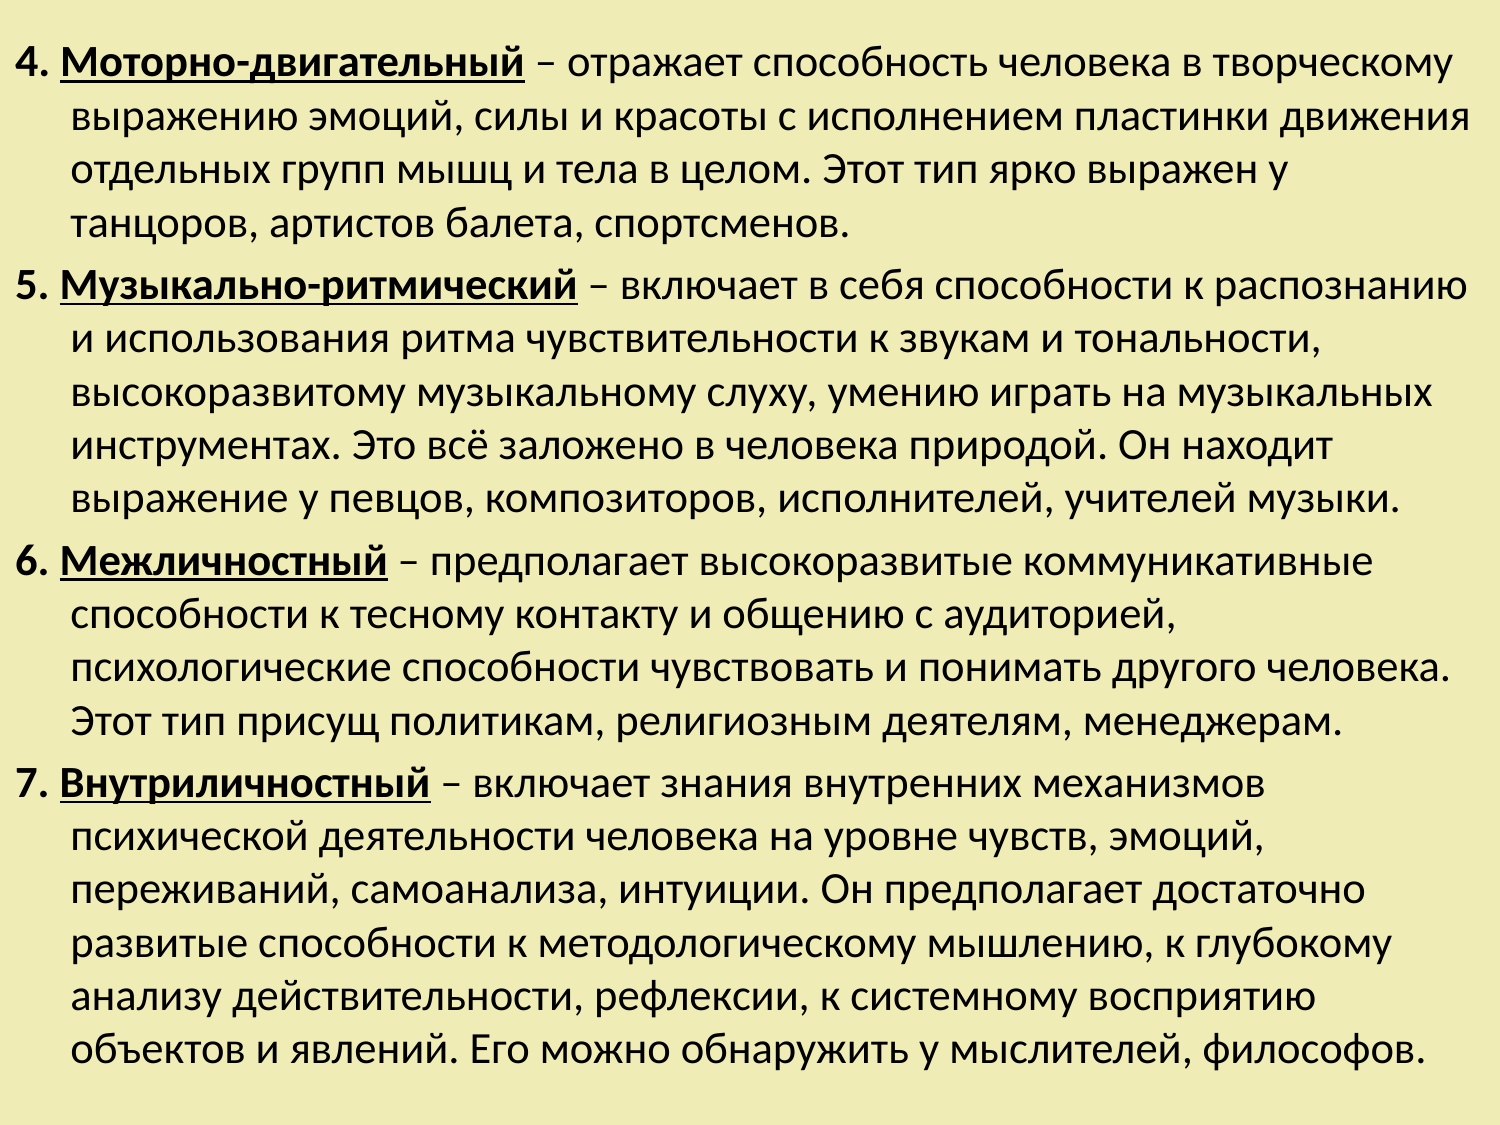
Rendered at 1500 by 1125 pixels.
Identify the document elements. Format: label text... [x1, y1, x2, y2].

list 4. Моторно-двигательный – отражает способность человека в творческому выражению эмоций, силы и красоты с исполнением пластинки движения отдельных групп мышц и тела в целом. Этот тип ярко выражен у танцоров, артистов балета, спортсменов. 5. Музыкально-ритмический – включает в себя способности к распознанию и использования ритма чувствительности к звукам и тональности, высокоразвитому музыкальному слуху, умению играть на музыкальных инструментах. Это всё заложено в человека природой. Он находит выражение у певцов, композиторов, исполнителей, учителей музыки. 6. Межличностный – предполагает высокоразвитые коммуникативные способности к тесному контакту и общению с аудиторией, психологические способности чувствовать и понимать другого человека. Этот тип присущ политикам, религиозным деятелям, менеджерам. 7. Внутриличностный – включает знания внутренних механизмов психической деятельности человека на уровне чувств, эмоций, переживаний, самоанализа, интуиции. Он предполагает достаточно развитые способности к методологическому мышлению, к глубокому анализу действительности, рефлексии, к системному восприятию объектов и явлений. Его можно обнаружить у мыслителей, философов. [0, 23, 1500, 1125]
